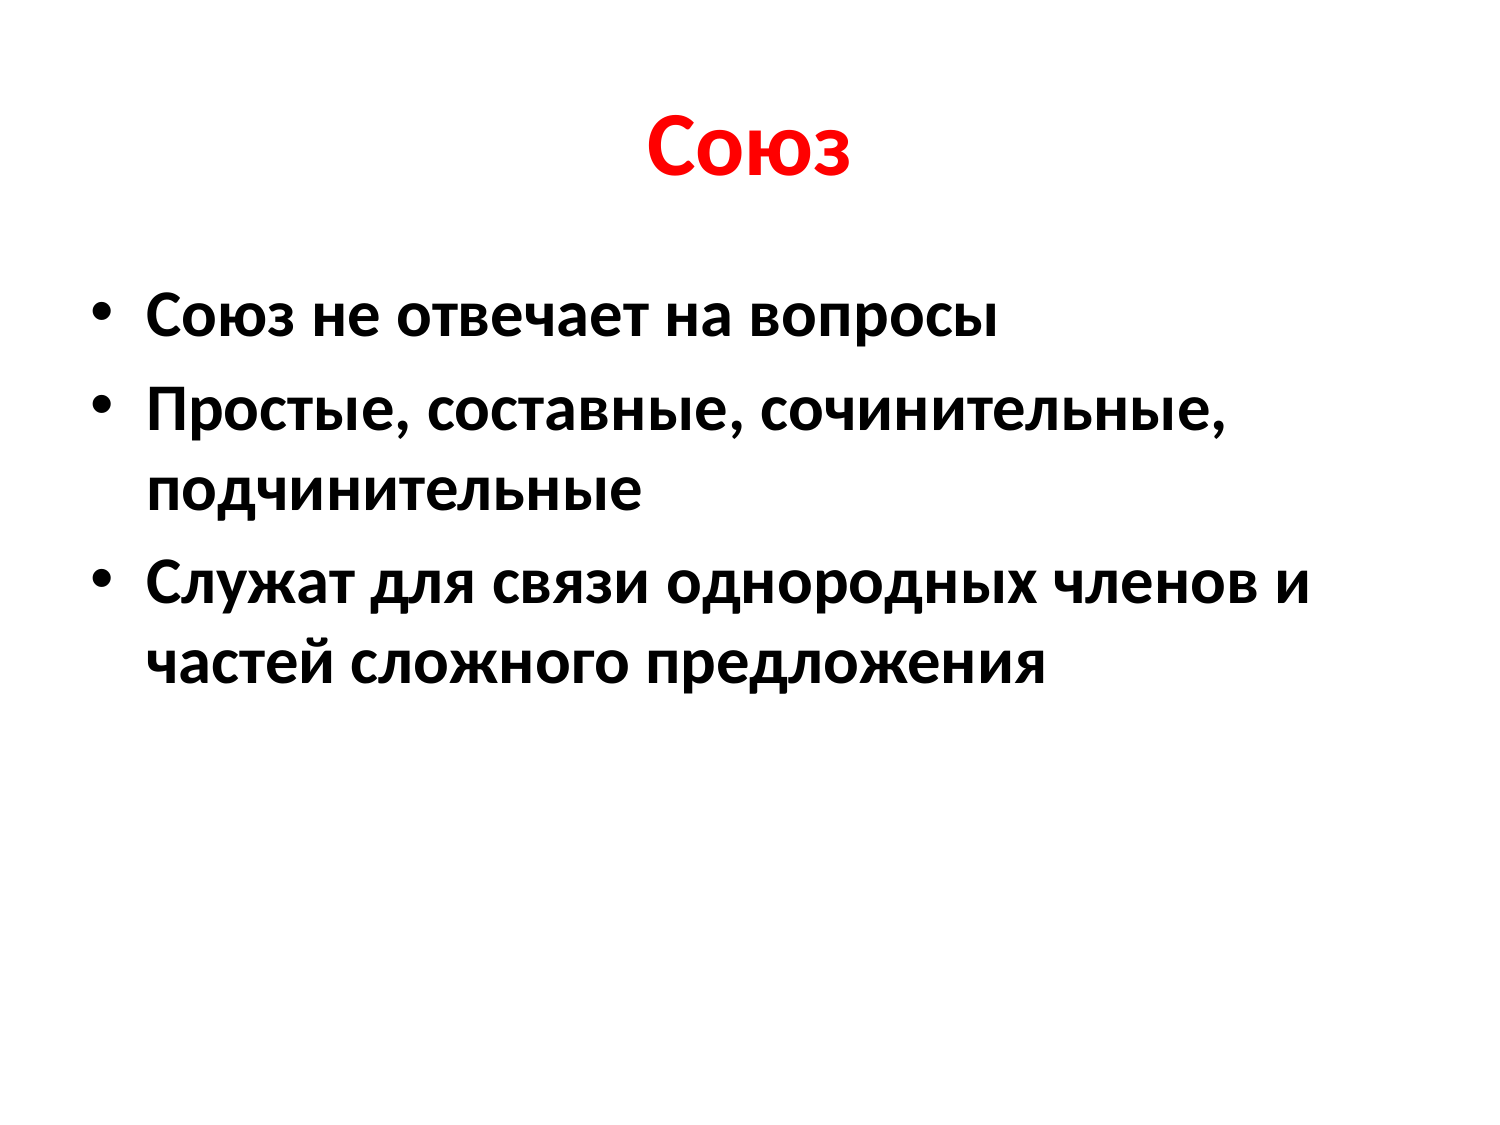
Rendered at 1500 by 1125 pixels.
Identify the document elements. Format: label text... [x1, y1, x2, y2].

list Союз не отвечает на вопросы Простые, составные, сочинительные, подчинительные Служат для связи однородных членов и частей сложного предложения [75, 262, 1425, 1005]
title Союз [75, 45, 1425, 233]
